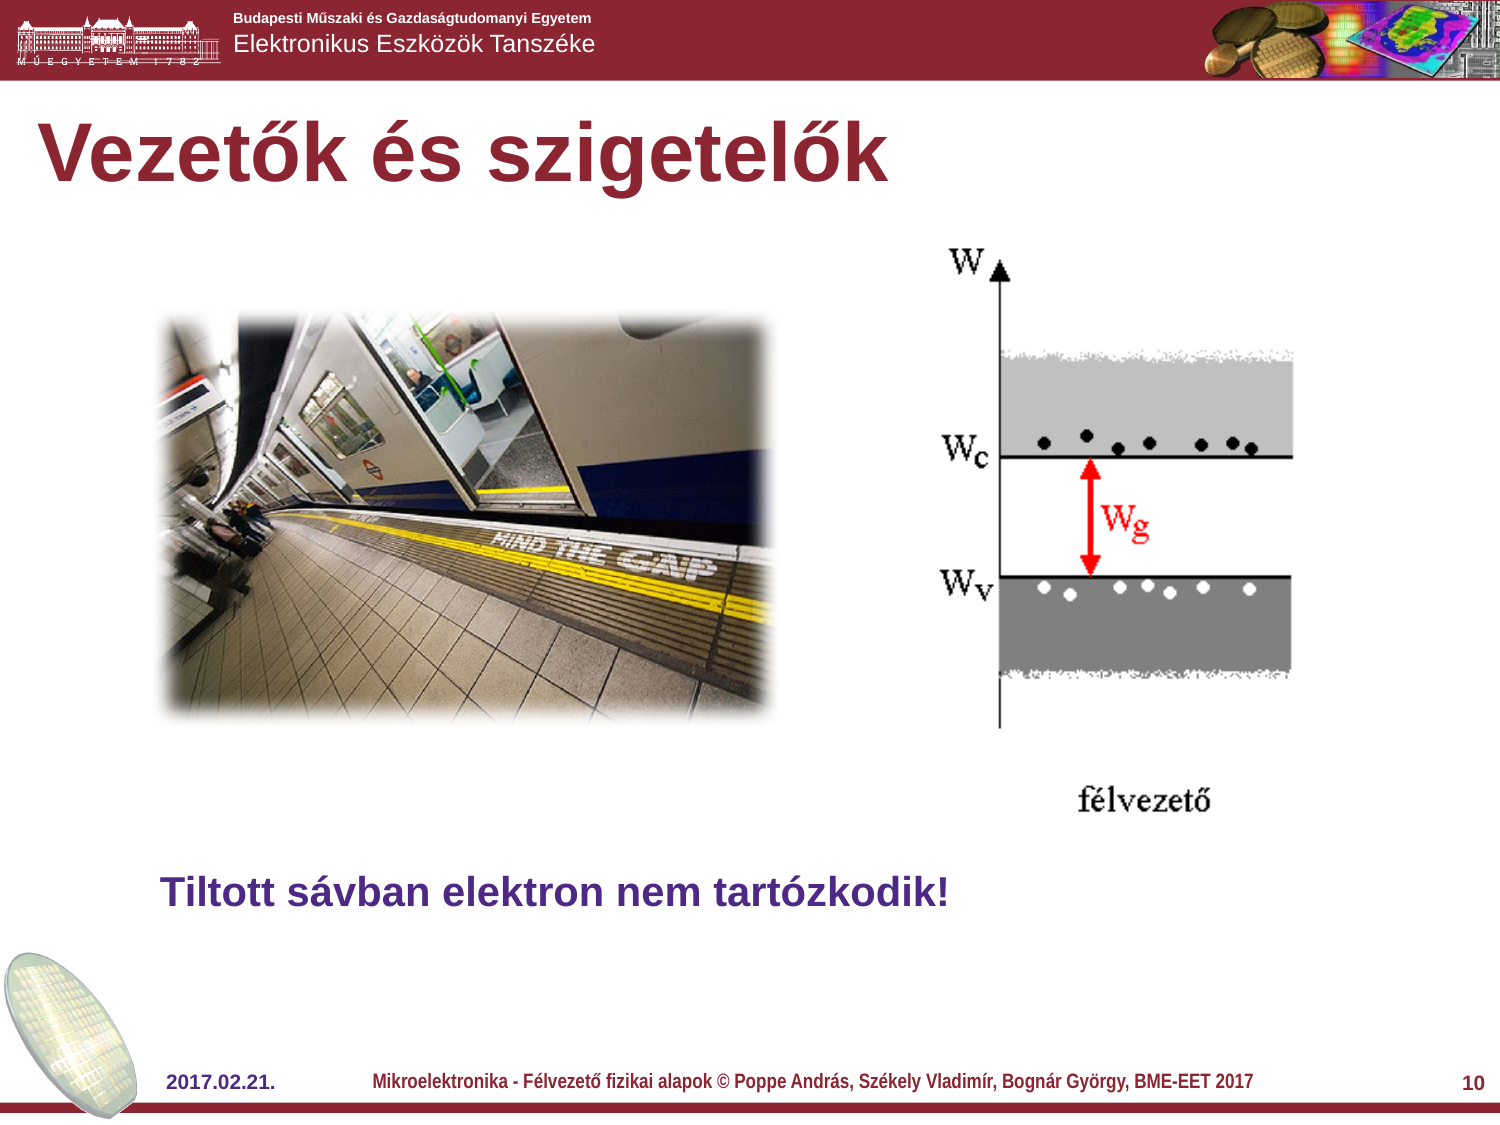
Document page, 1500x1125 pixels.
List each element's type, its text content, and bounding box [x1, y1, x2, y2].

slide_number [151, 1060, 351, 1101]
footer Mikroelektronika - Félvezető fizikai alapok © Poppe András, Székely Vladimír, Bognár György, BME-EET 2017 [357, 1060, 1346, 1109]
picture [151, 307, 780, 728]
text_box Tiltott sávban elektron nem tartózkodik! [145, 865, 1313, 923]
picture [0, 942, 140, 1125]
slide_number 10 [1374, 1061, 1500, 1106]
picture [881, 212, 1330, 849]
picture [1193, 1, 1500, 78]
title Vezetők és szigetelők [22, 75, 1474, 221]
